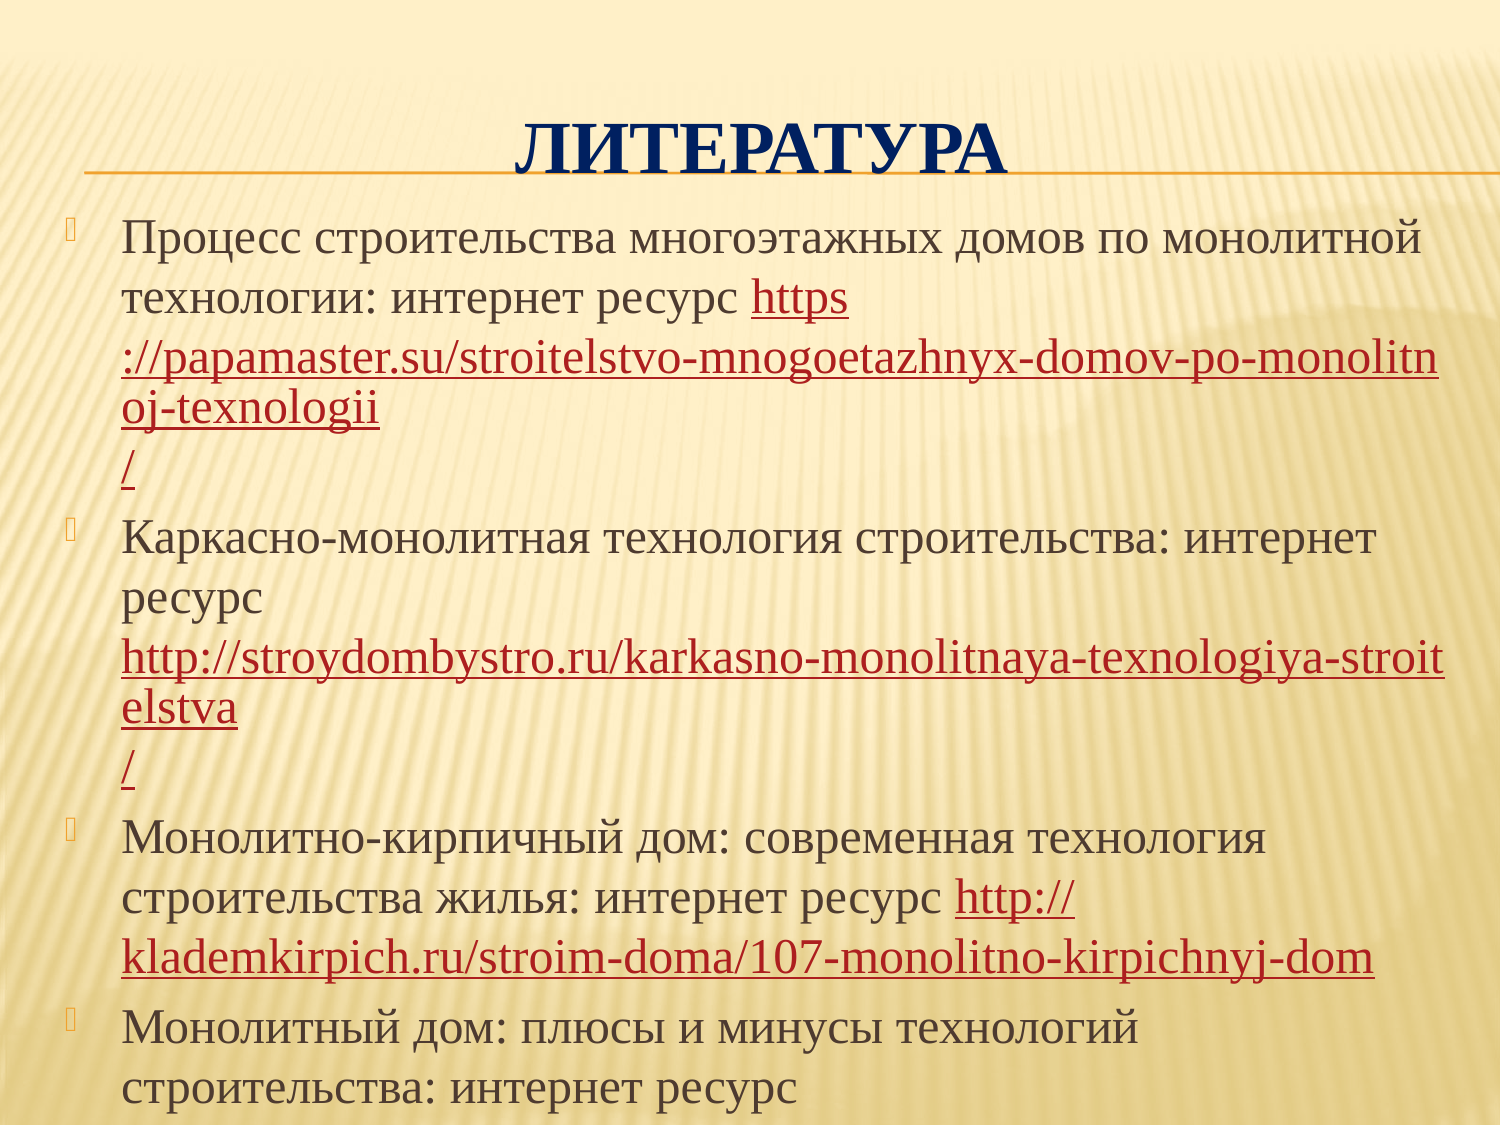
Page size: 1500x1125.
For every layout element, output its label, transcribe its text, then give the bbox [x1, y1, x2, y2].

list Процесс строительства многоэтажных домов по монолитной технологии: интернет ресурс https://papamaster.su/stroitelstvo-mnogoetazhnyx-domov-po-monolitnoj-texnologii/ Каркасно-монолитная технология строительства: интернет ресурс http://stroydombystro.ru/karkasno-monolitnaya-texnologiya-stroitelstva/ Монолитно-кирпичный дом: современная технология строительства жилья: интернет ресурс http://klademkirpich.ru/stroim-doma/107-monolitno-kirpichnyj-dom Монолитный дом: плюсы и минусы технологий строительства: интернет ресурс http://kvartira3.com/monolitnyj-dom-plyusy-minusy/ [50, 196, 1475, 998]
title литература [50, 75, 1475, 196]
